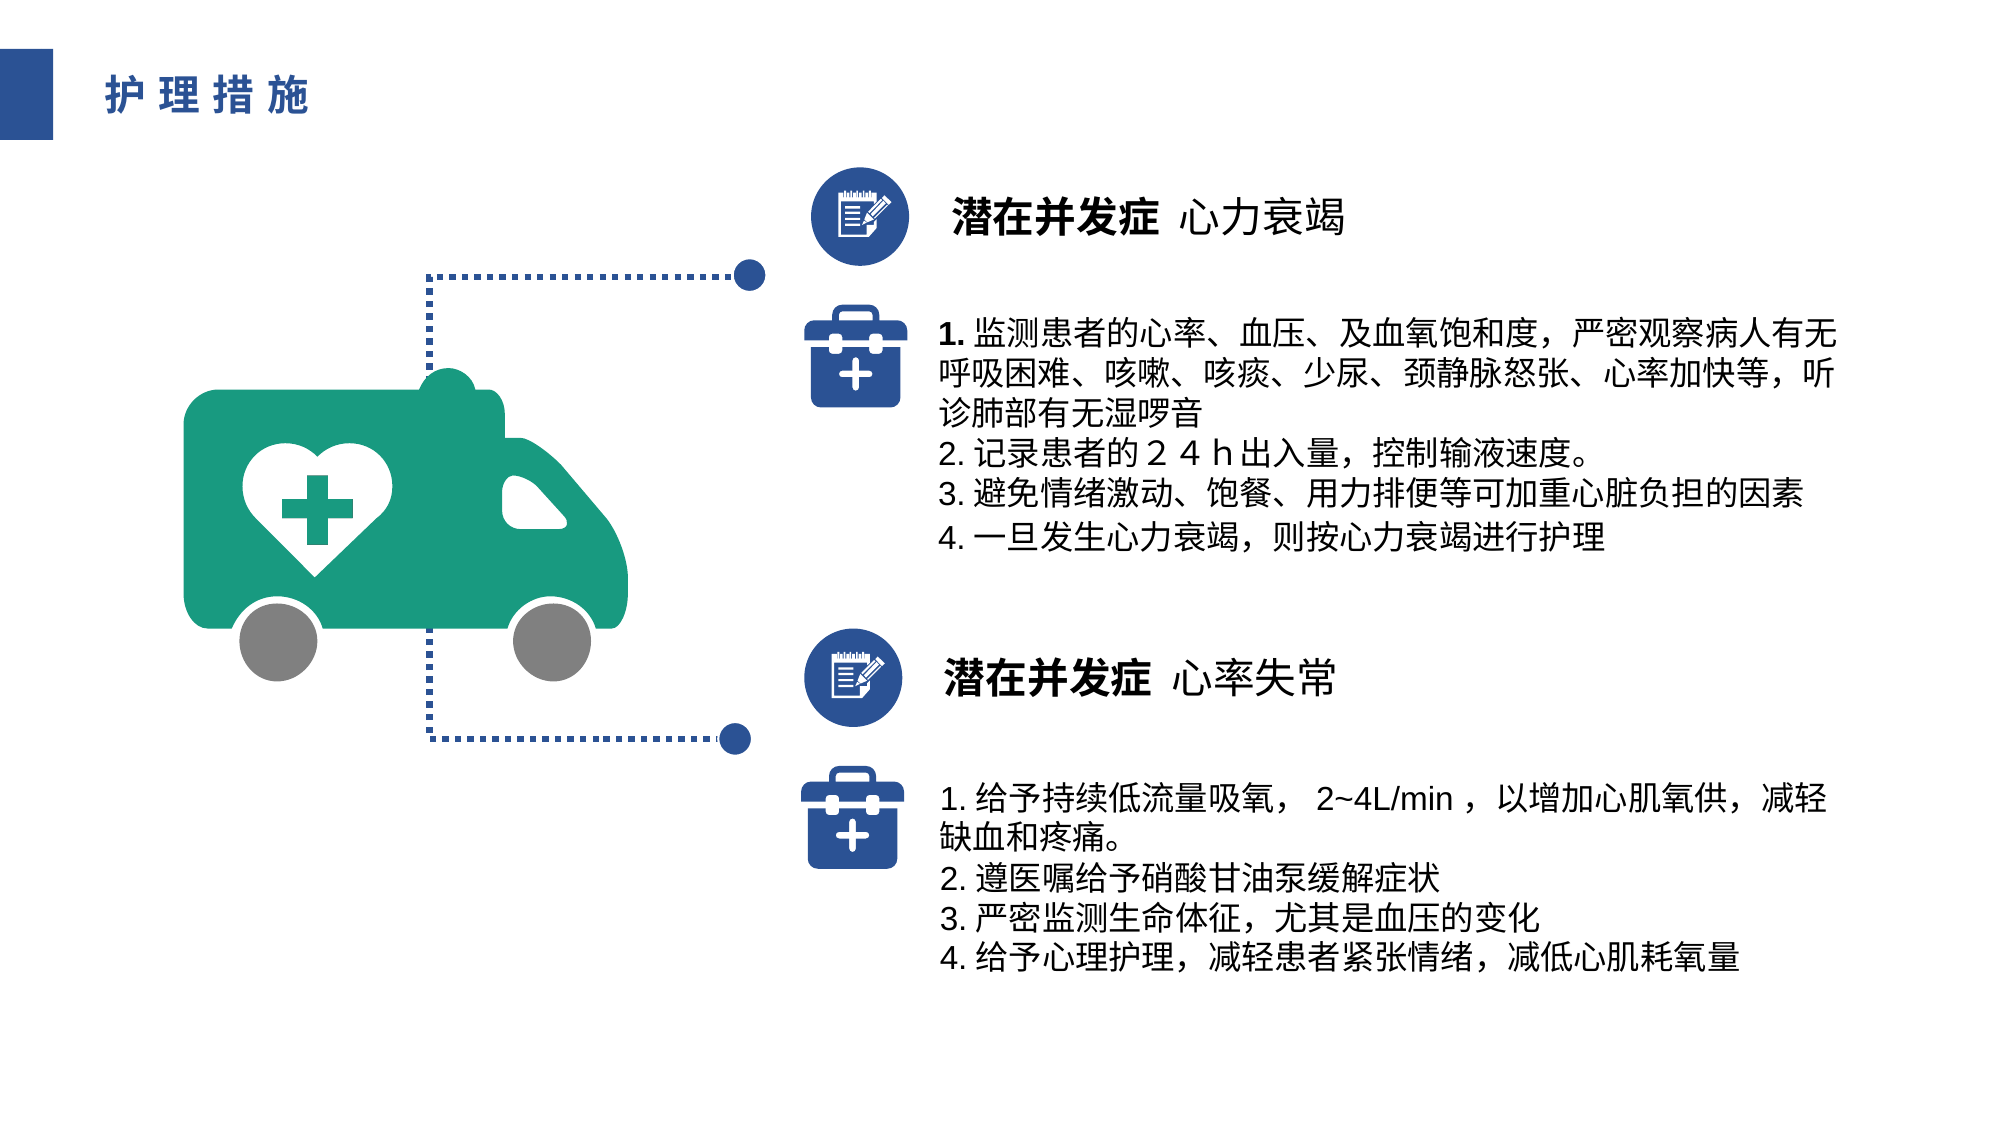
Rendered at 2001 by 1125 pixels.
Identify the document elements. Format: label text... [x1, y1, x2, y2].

text_box [807, 808, 898, 869]
text_box 1.监测患者的心率、血压、及血氧饱和度，严密观察病人有无呼吸困难、咳嗽、咳痰、少尿、颈静脉怒张、心率加快等，听诊肺部有无湿啰音 2.记录患者的２４ｈ出入量，控制输液速度。 3.避免情绪激动、饱餐、用力排便等可加重心脏负担的因素 4.一旦发生心力衰竭，则按心力衰竭进行护理 [923, 305, 1864, 565]
text_box [801, 765, 905, 802]
text_box 潜在并发症 心率失常 [928, 644, 1354, 710]
text_box [804, 304, 908, 341]
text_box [429, 258, 783, 756]
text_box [183, 368, 628, 682]
text_box 潜在并发症 心力衰竭 [936, 183, 1361, 249]
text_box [0, 48, 332, 140]
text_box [811, 167, 910, 266]
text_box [804, 628, 903, 728]
text_box [810, 347, 901, 408]
text_box 1.给予持续低流量吸氧，2~4L/min，以增加心肌氧供，减轻缺血和疼痛。 2.遵医嘱给予硝酸甘油泵缓解症状 3.严密监测生命体征，尤其是血压的变化 4.给予心理护理，减轻患者紧张情绪，减低心肌耗氧量 [925, 769, 1866, 984]
